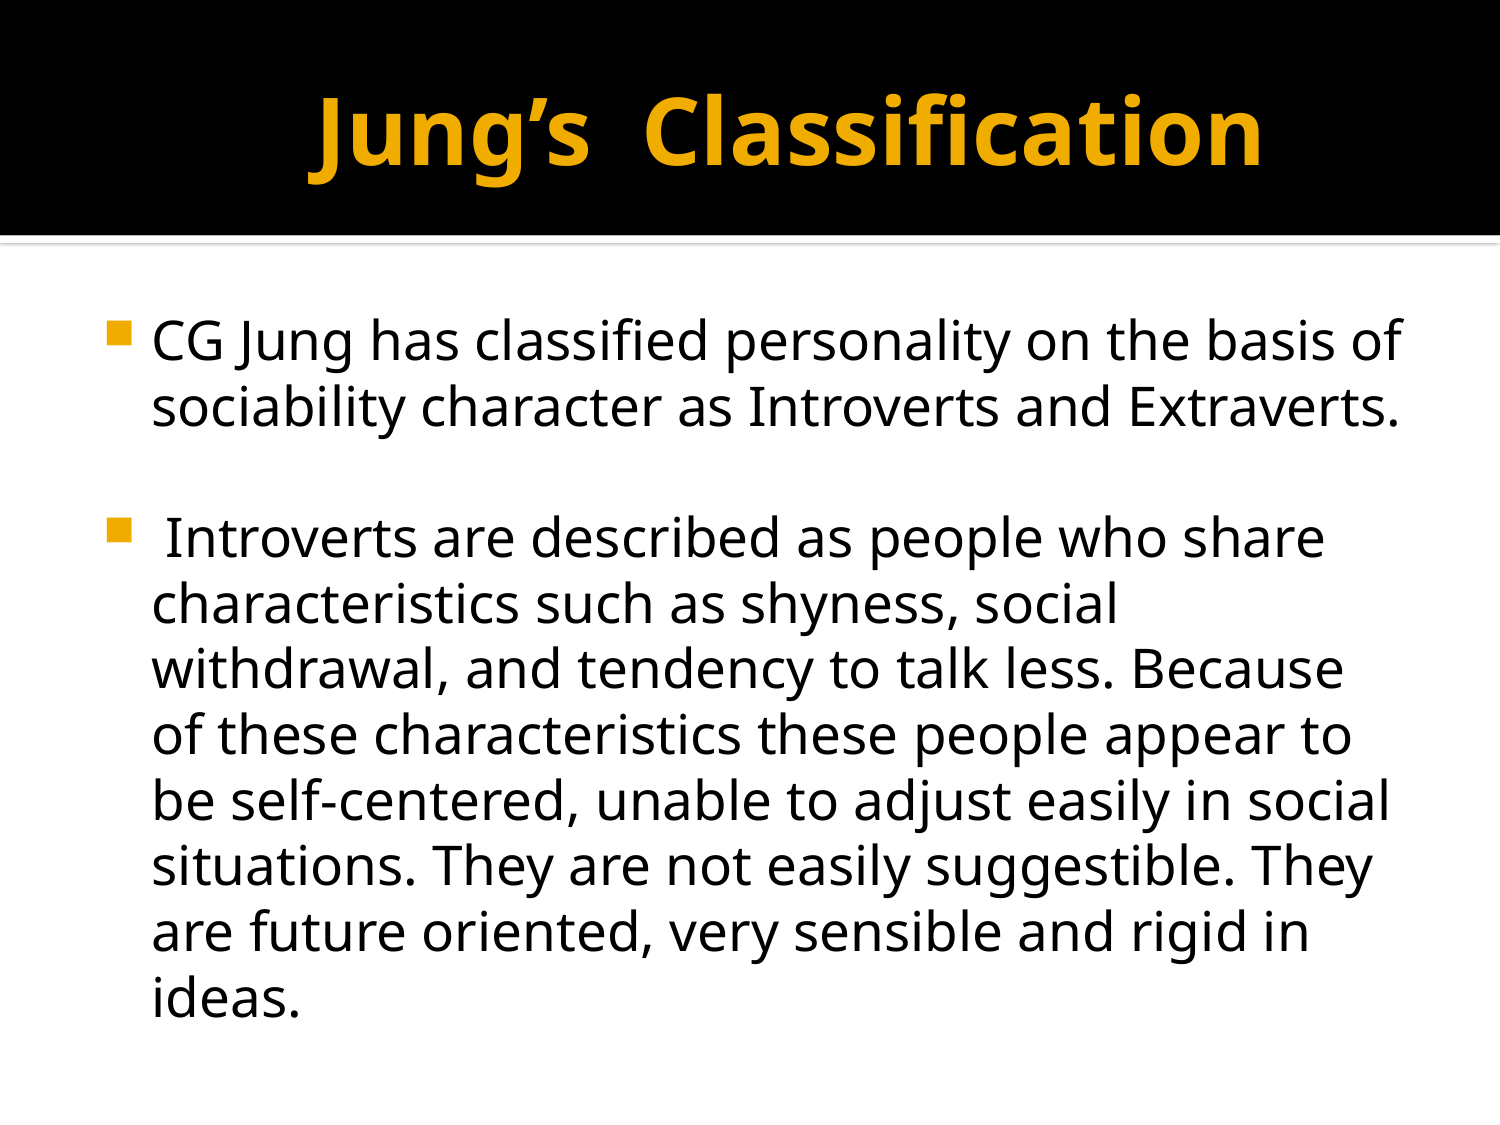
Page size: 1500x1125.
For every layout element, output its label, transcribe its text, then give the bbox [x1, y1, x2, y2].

title Jung’s Classification [300, 25, 1500, 231]
list CG Jung has classified personality on the basis of sociability character as Introverts and Extraverts. Introverts are described as people who share characteristics such as shyness, social withdrawal, and tendency to talk less. Because of these characteristics these people appear to be self-centered, unable to adjust easily in social situations. They are not easily suggestible. They are future oriented, very sensible and rigid in ideas. [75, 291, 1425, 1050]
